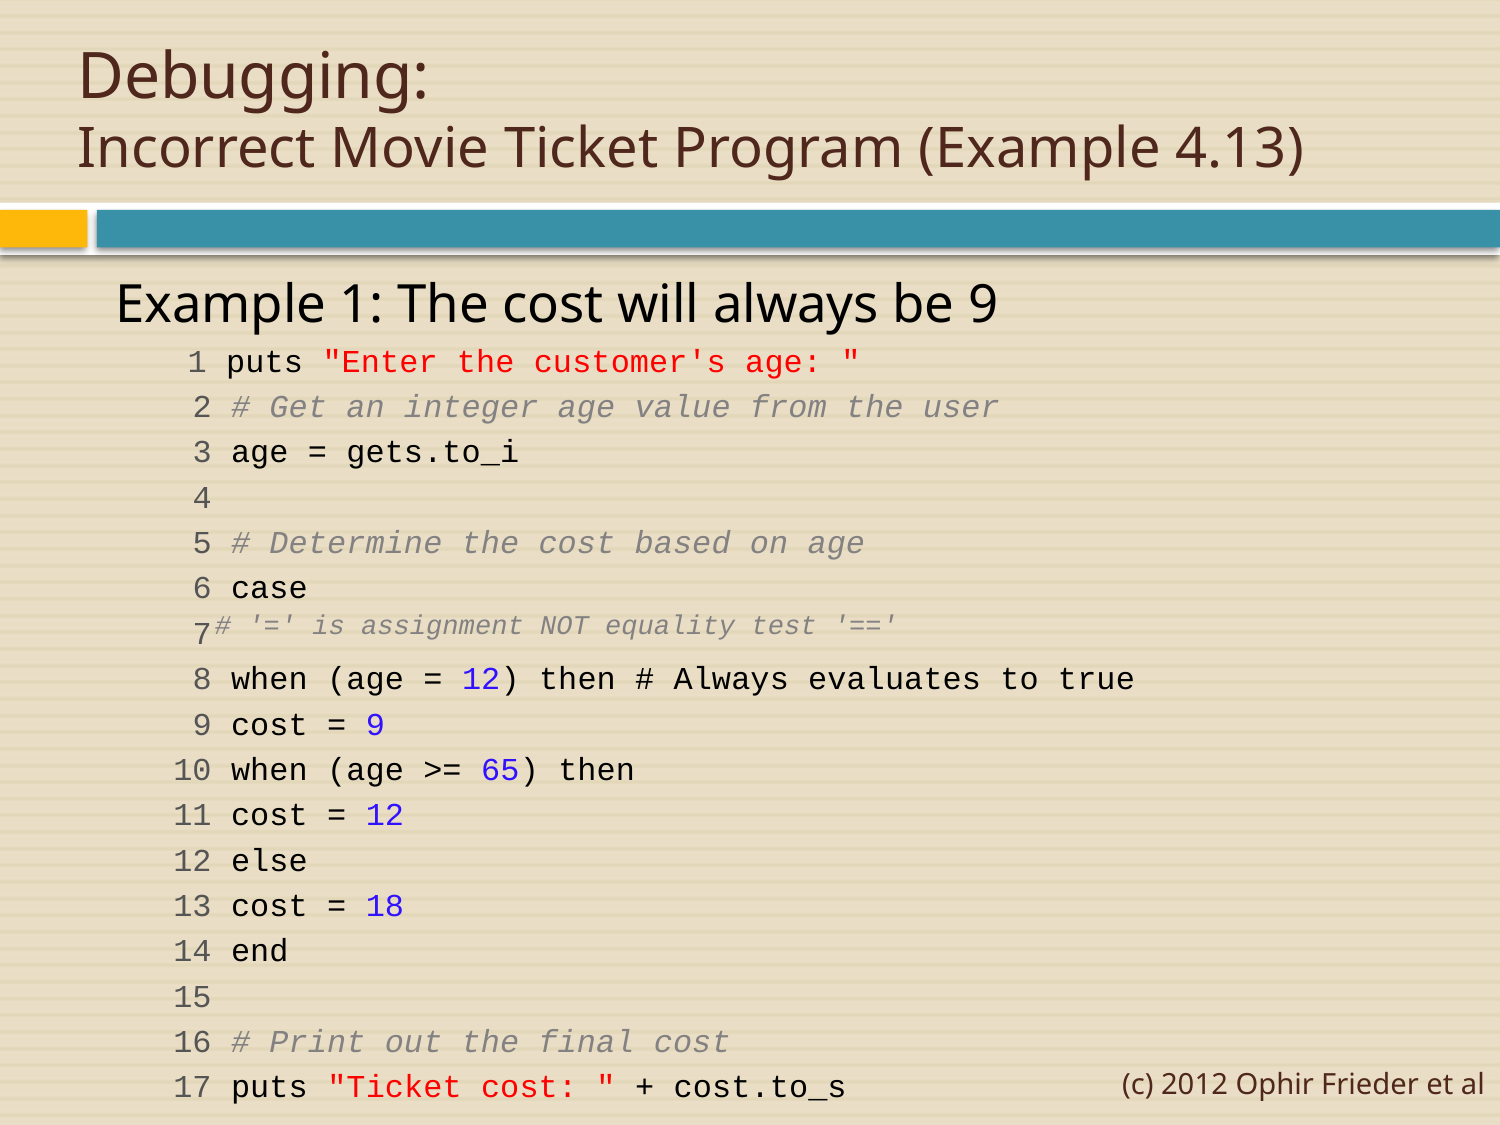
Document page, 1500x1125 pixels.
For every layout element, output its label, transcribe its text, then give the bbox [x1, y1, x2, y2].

list Example 1: The cost will always be 9 1 puts "Enter the customer's age: " 2 # Get an integer age value from the user 3 age = gets.to_i 4 5 # Determine the cost based on age 6 case 7 8 when (age = 12) then # Always evaluates to true 9 cost = 9 10 when (age >= 65) then 11 cost = 12 12 else 13 cost = 18 14 end 15 16 # Print out the final cost 17 puts "Ticket cost: " + cost.to_s [100, 262, 1500, 1125]
footer (c) 2012 Ophir Frieder et al [610, 1052, 1500, 1113]
title Debugging: Incorrect Movie Ticket Program (Example 4.13) [62, 24, 1462, 188]
text_box # '=' is assignment NOT equality test '==' [200, 599, 1200, 648]
